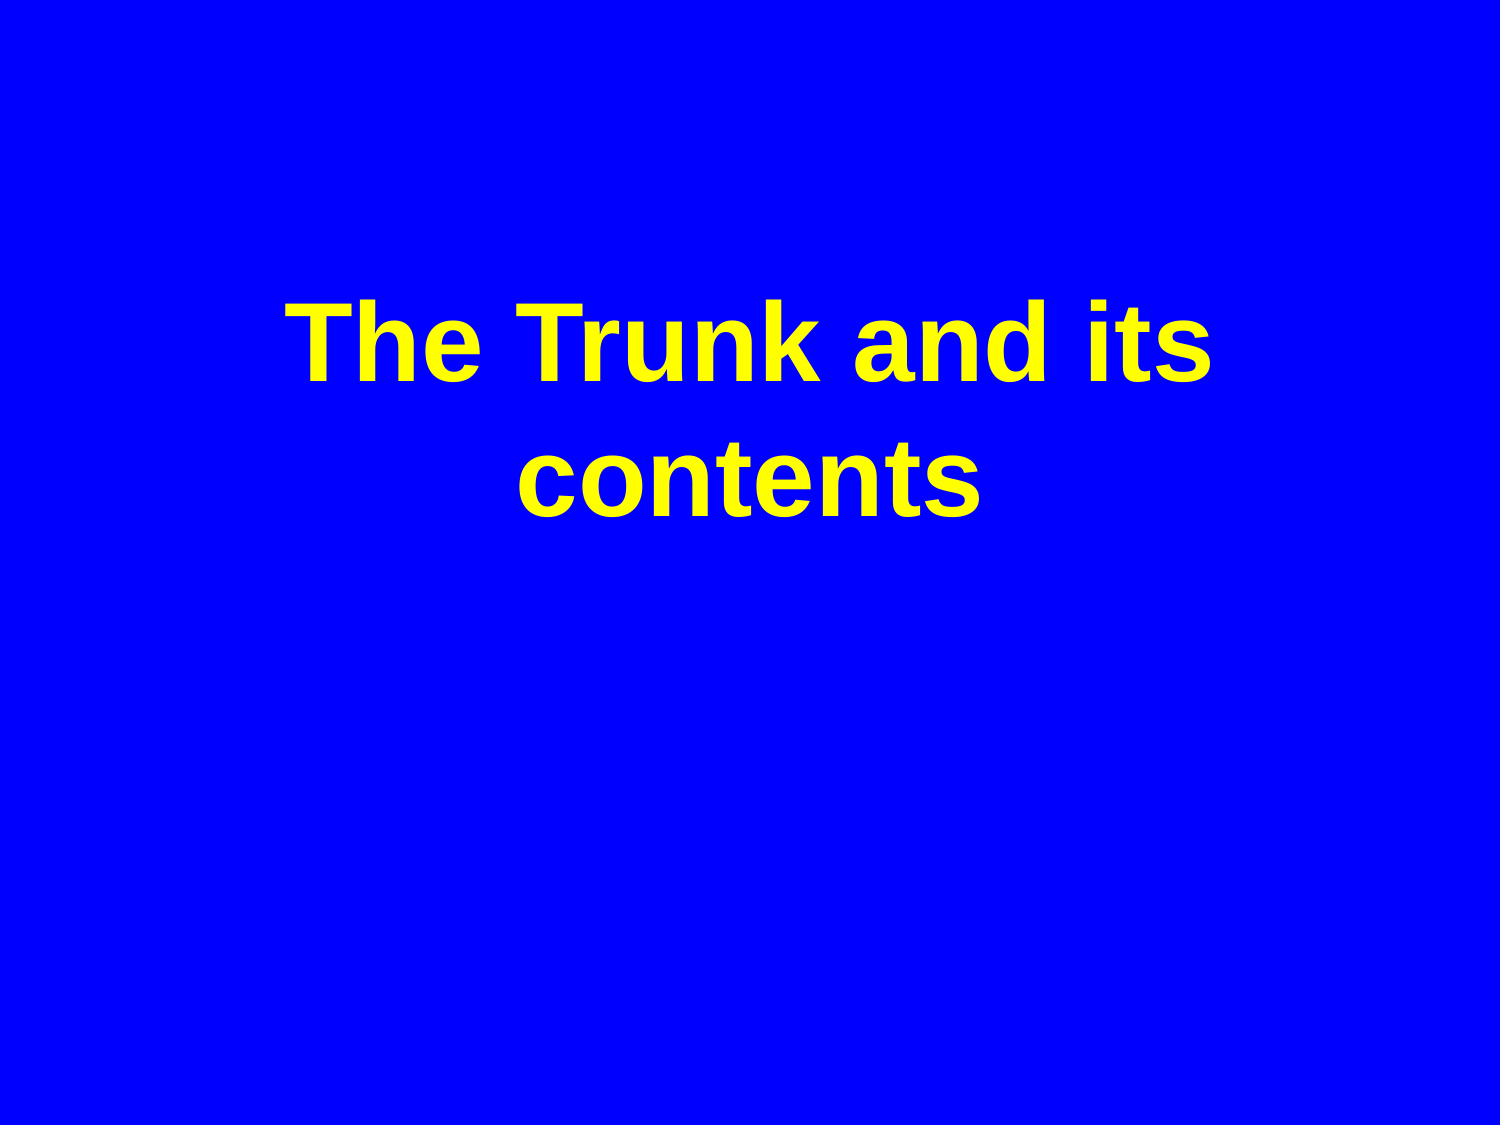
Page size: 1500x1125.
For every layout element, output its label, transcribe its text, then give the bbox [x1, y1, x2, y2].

title The Trunk and its contents [112, 283, 1388, 525]
